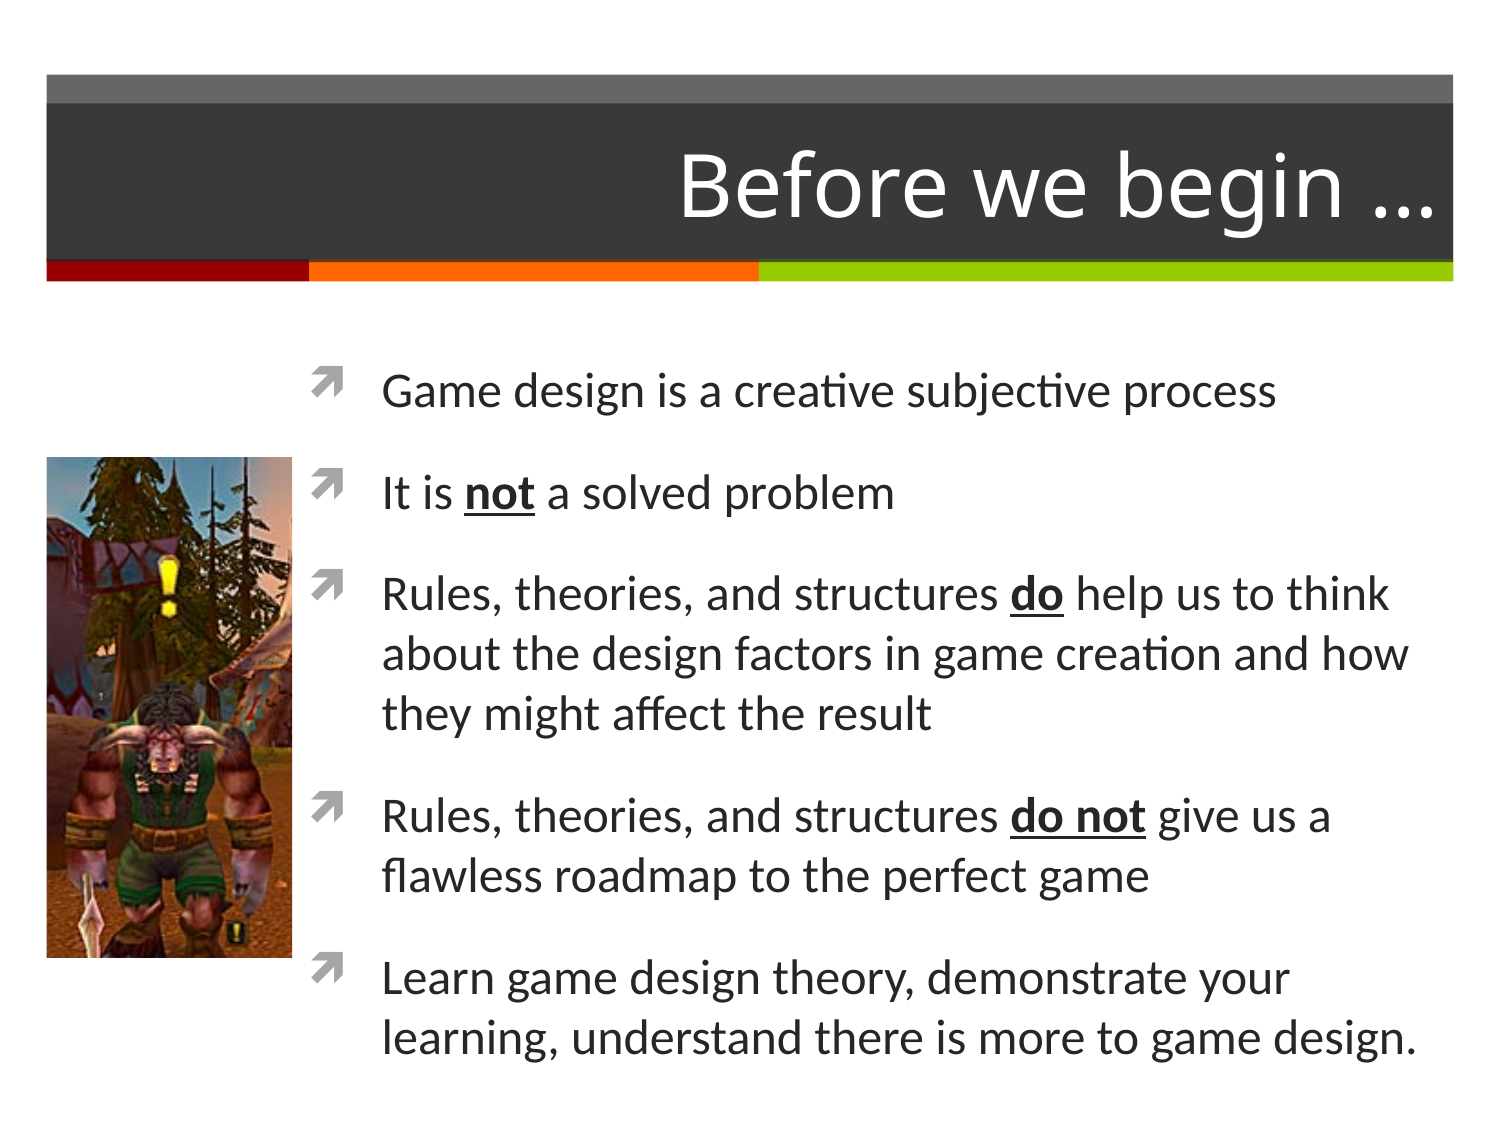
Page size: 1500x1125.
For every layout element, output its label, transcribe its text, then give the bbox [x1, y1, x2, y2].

list Game design is a creative subjective process It is not a solved problem Rules, theories, and structures do help us to think about the design factors in game creation and how they might affect the result Rules, theories, and structures do not give us a flawless roadmap to the perfect game Learn game design theory, demonstrate your learning, understand there is more to game design. [292, 350, 1454, 1075]
picture [46, 457, 293, 959]
title Before we begin … [46, 103, 1454, 263]
